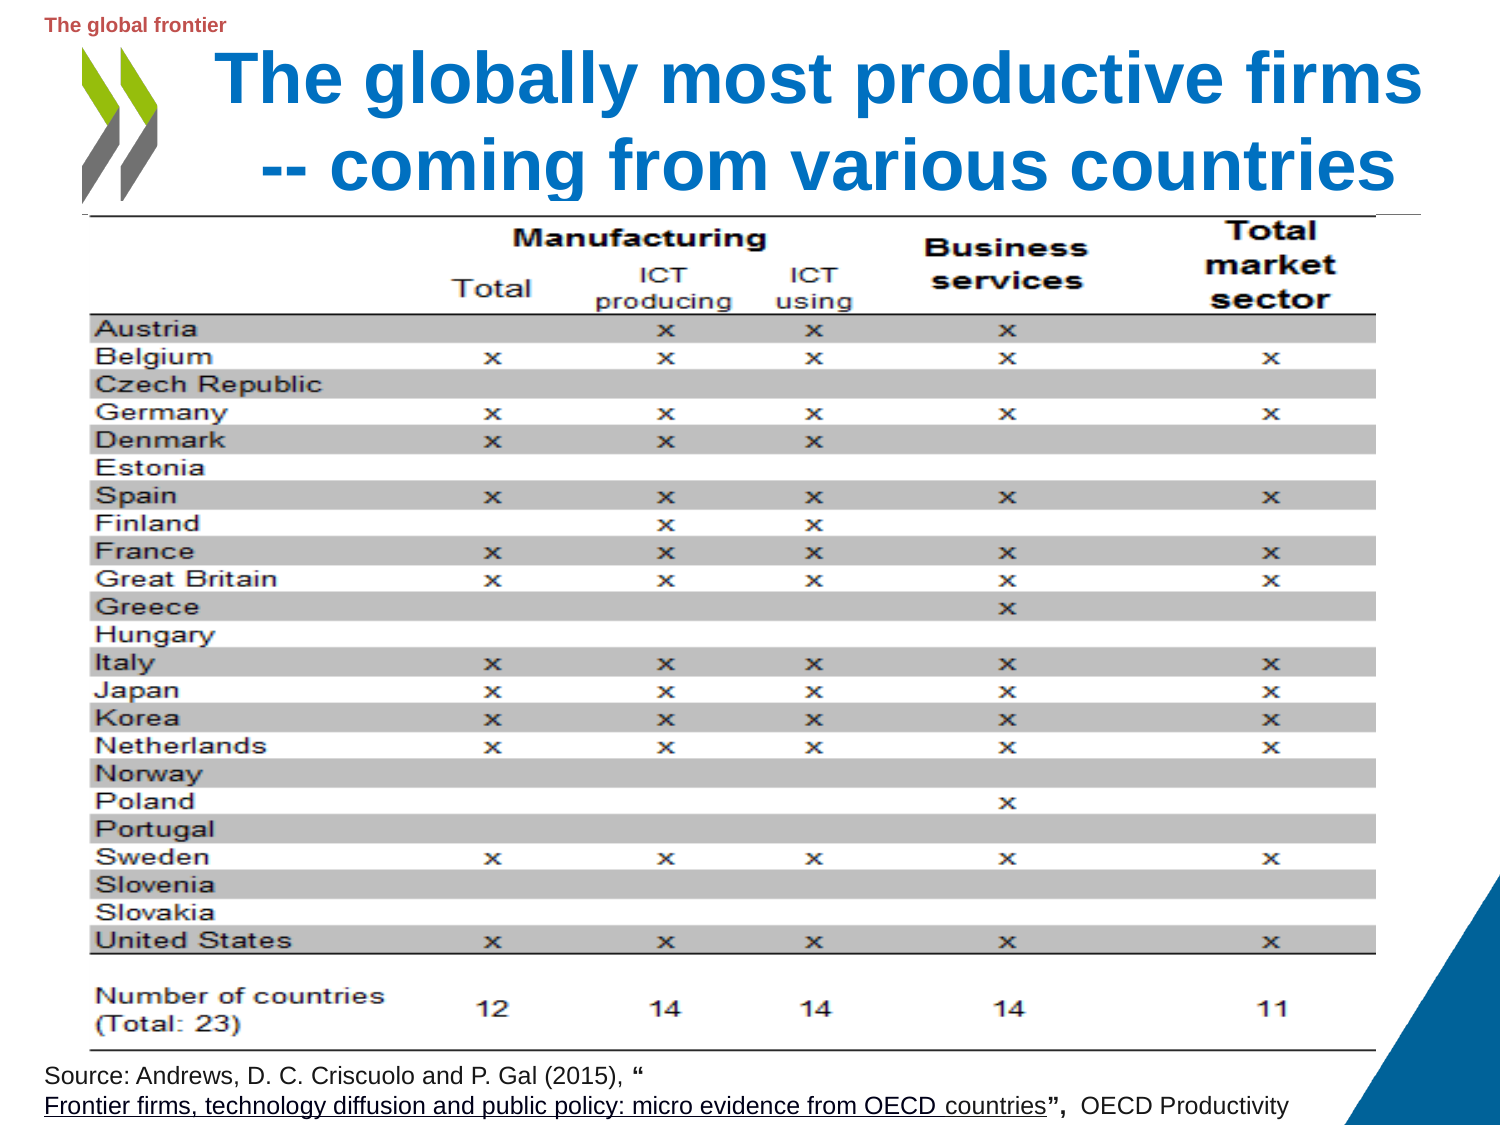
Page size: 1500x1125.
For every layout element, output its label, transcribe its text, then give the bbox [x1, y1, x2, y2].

picture [88, 201, 1500, 1125]
footer The global frontier [29, 4, 798, 45]
text_box Source: Andrews, D. C. Criscuolo and P. Gal (2015), “Frontier firms, technology diffusion and public policy: micro evidence from OECD countries”, OECD Productivity Working Paper No. 2. [29, 1052, 1309, 1125]
title The globally most productive firms -- coming from various countries [159, 33, 1500, 202]
